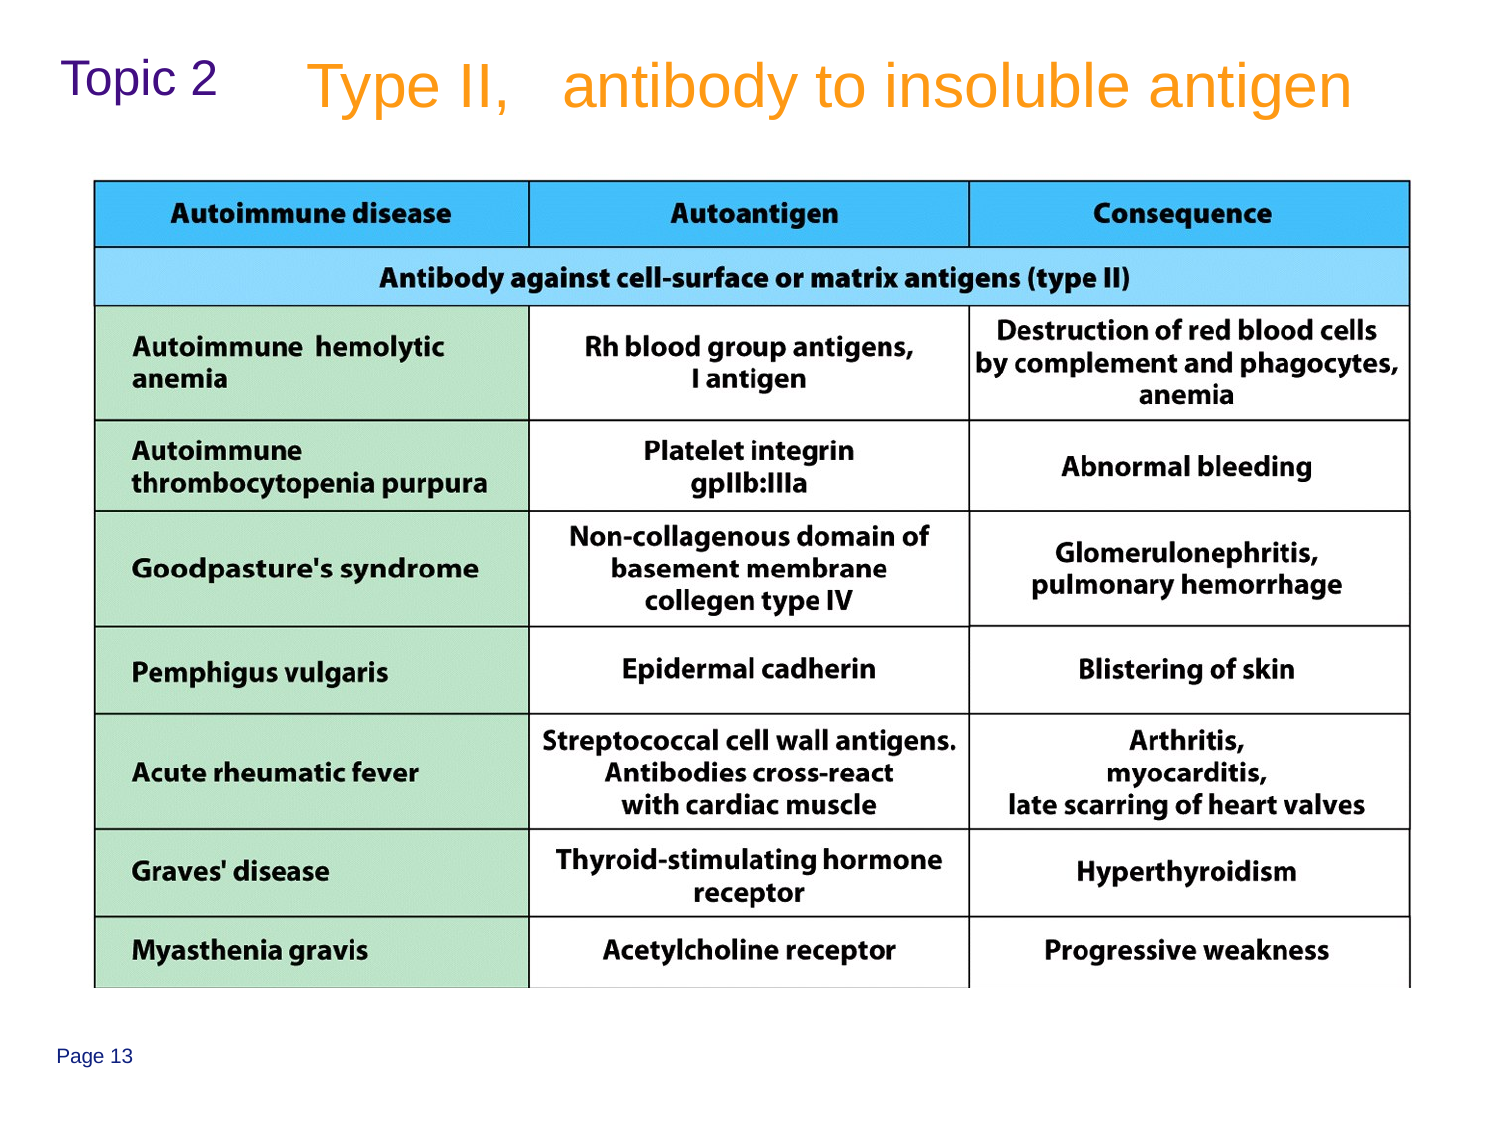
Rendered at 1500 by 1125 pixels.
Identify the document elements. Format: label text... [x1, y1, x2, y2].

text_box Topic 2 [45, 37, 234, 113]
picture [88, 172, 1412, 988]
slide_number Page 13 [40, 1034, 392, 1114]
text_box Type II, antibody to insoluble antigen [291, 37, 1370, 128]
